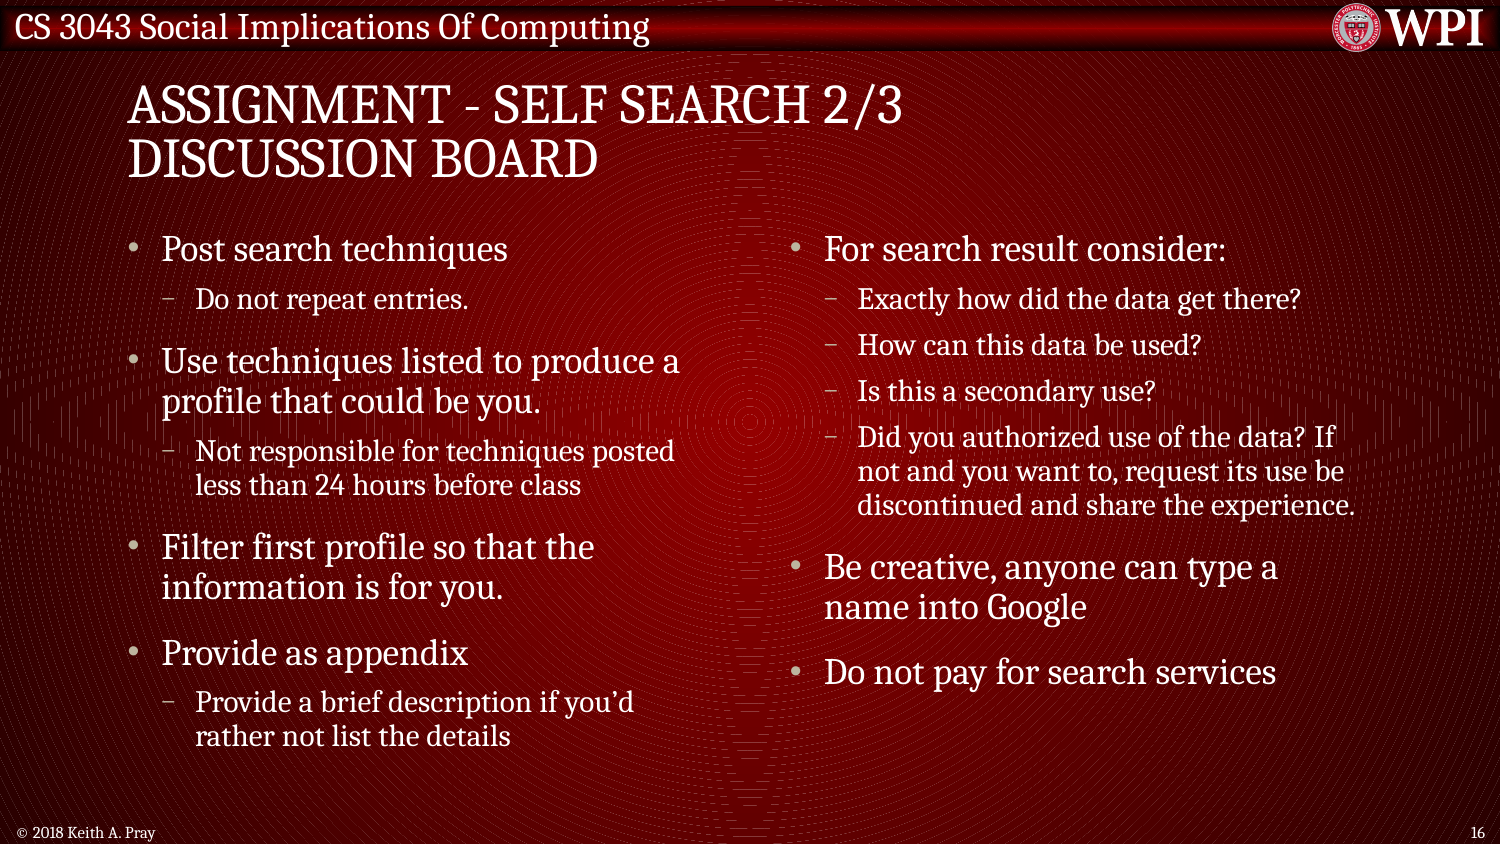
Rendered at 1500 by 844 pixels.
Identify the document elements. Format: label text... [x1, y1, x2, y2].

list Post search techniques Do not repeat entries. Use techniques listed to produce a profile that could be you. Not responsible for techniques posted less than 24 hours before class Filter first profile so that the information is for you. Provide as appendix Provide a brief description if you’d rather not list the details [112, 221, 725, 772]
list For search result consider: Exactly how did the data get there? How can this data be used? Is this a secondary use? Did you authorized use of the data? If not and you want to, request its use be discontinued and share the experience. Be creative, anyone can type a name into Google Do not pay for search services [774, 221, 1388, 772]
footer © 2018 Keith A. Pray [0, 819, 913, 844]
title Assignment - Self Search 2/3 Discussion Board [112, 59, 1388, 210]
slide_number 16 [1397, 819, 1500, 844]
picture [1332, 3, 1483, 52]
